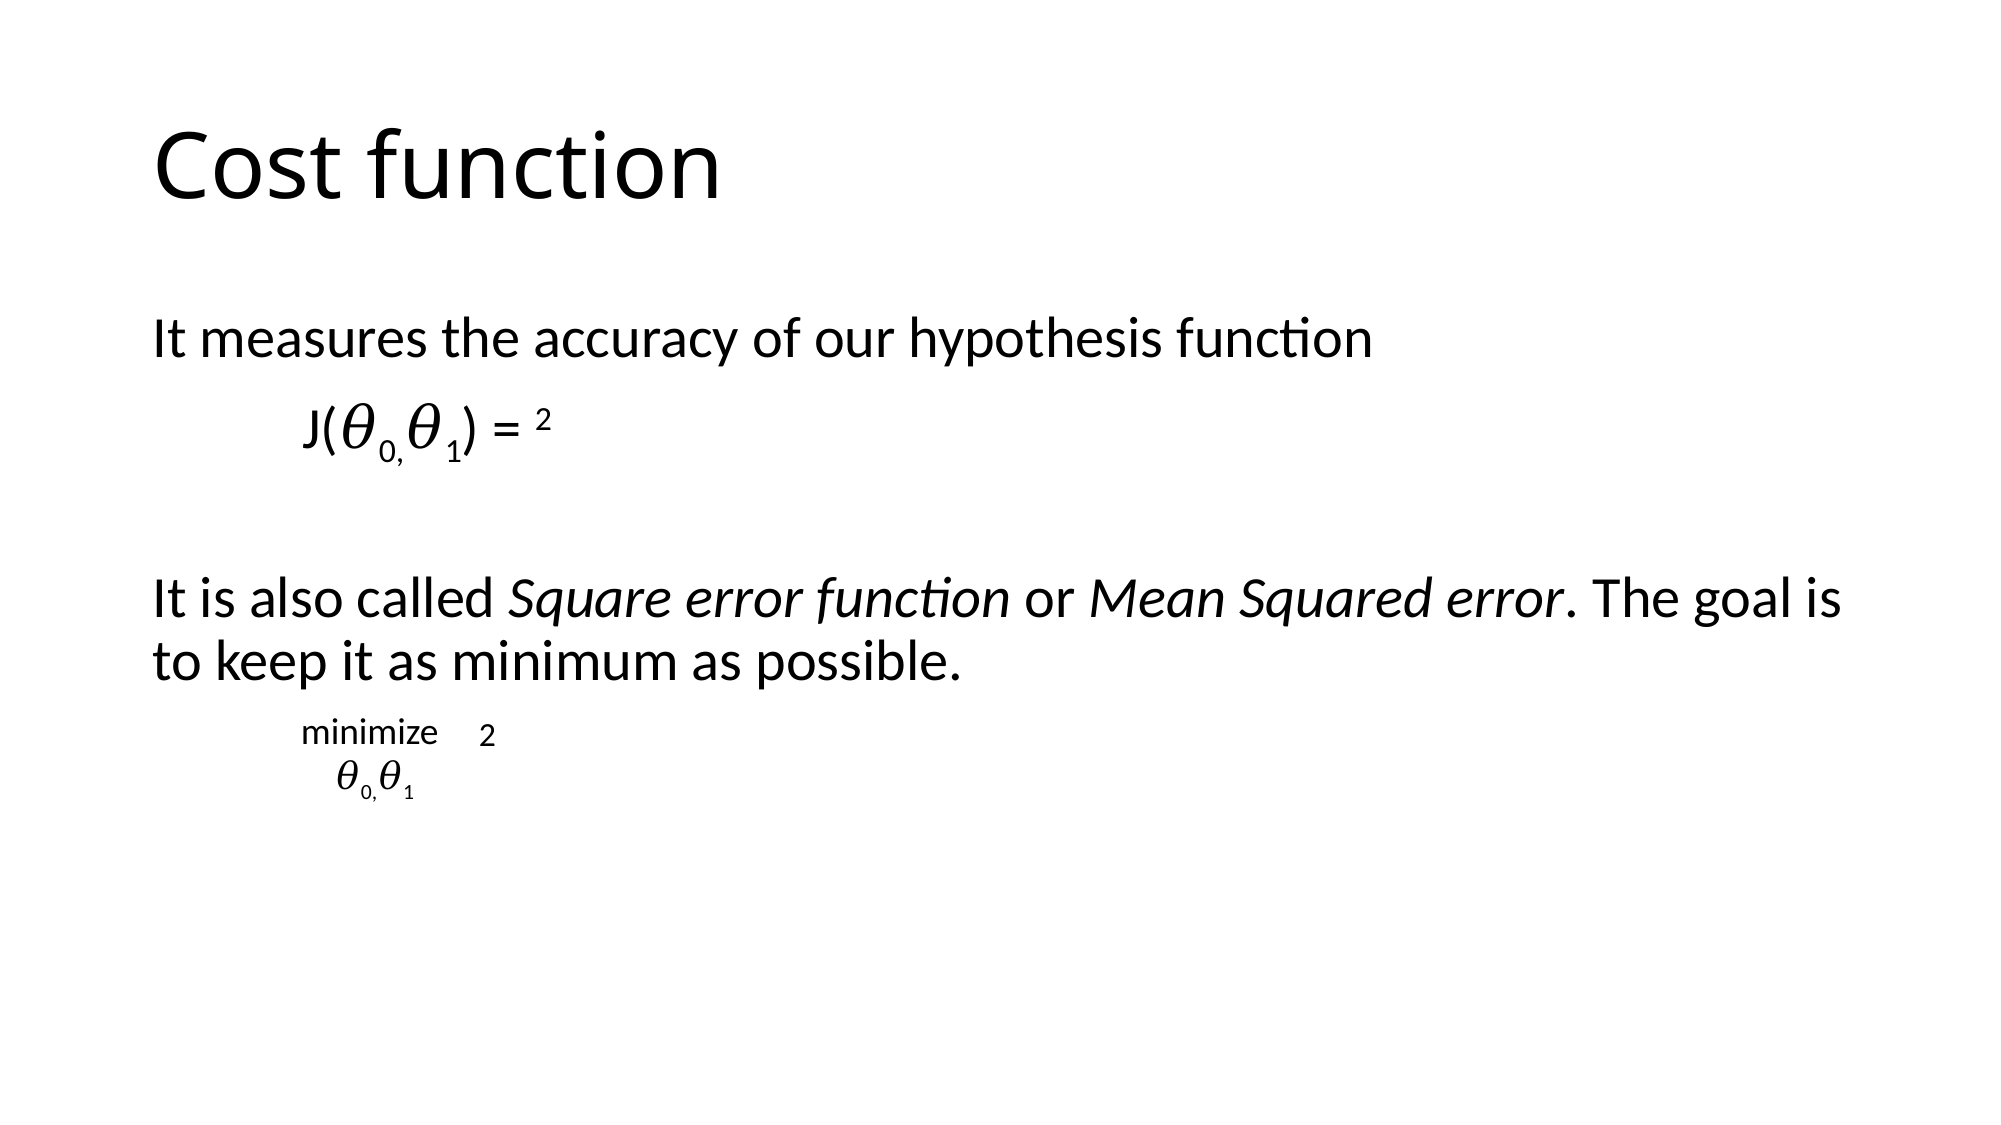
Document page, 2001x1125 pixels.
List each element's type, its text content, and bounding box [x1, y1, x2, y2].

title Cost function [137, 59, 1863, 278]
text_box minimize 𝜃0,𝜃1 [286, 699, 458, 811]
